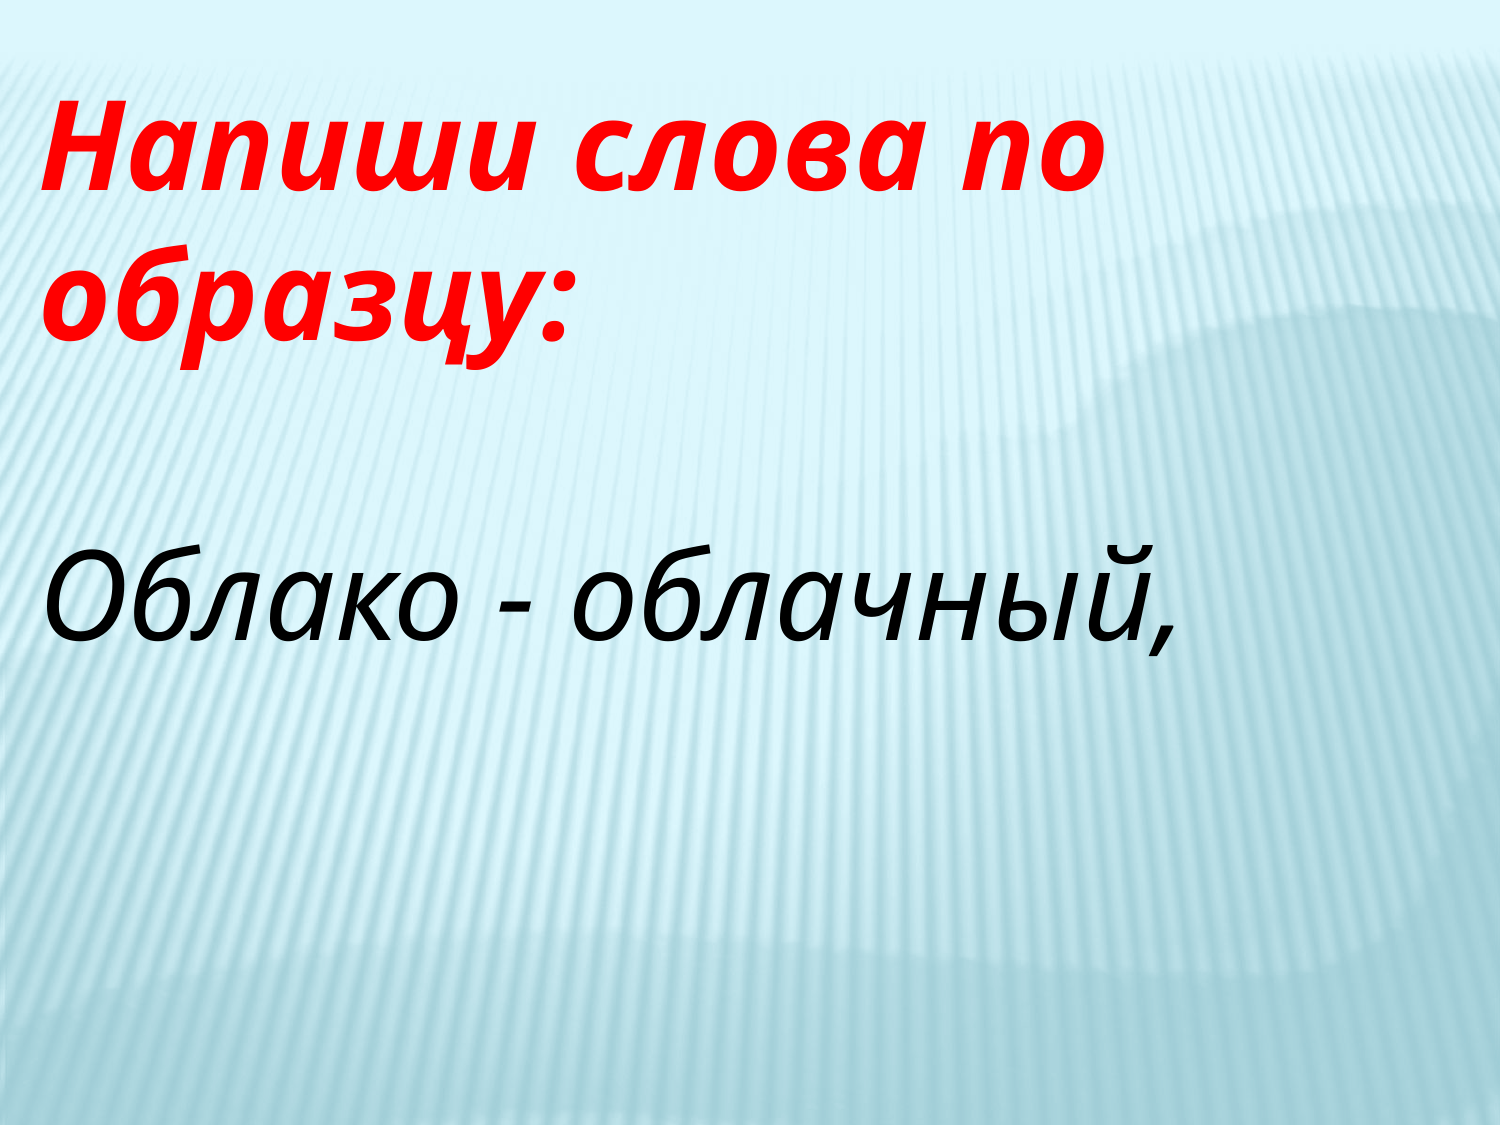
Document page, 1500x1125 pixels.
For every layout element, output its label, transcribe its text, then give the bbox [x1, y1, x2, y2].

text_box Напиши слова по образцу: Облако - облачный, [23, 58, 1407, 809]
